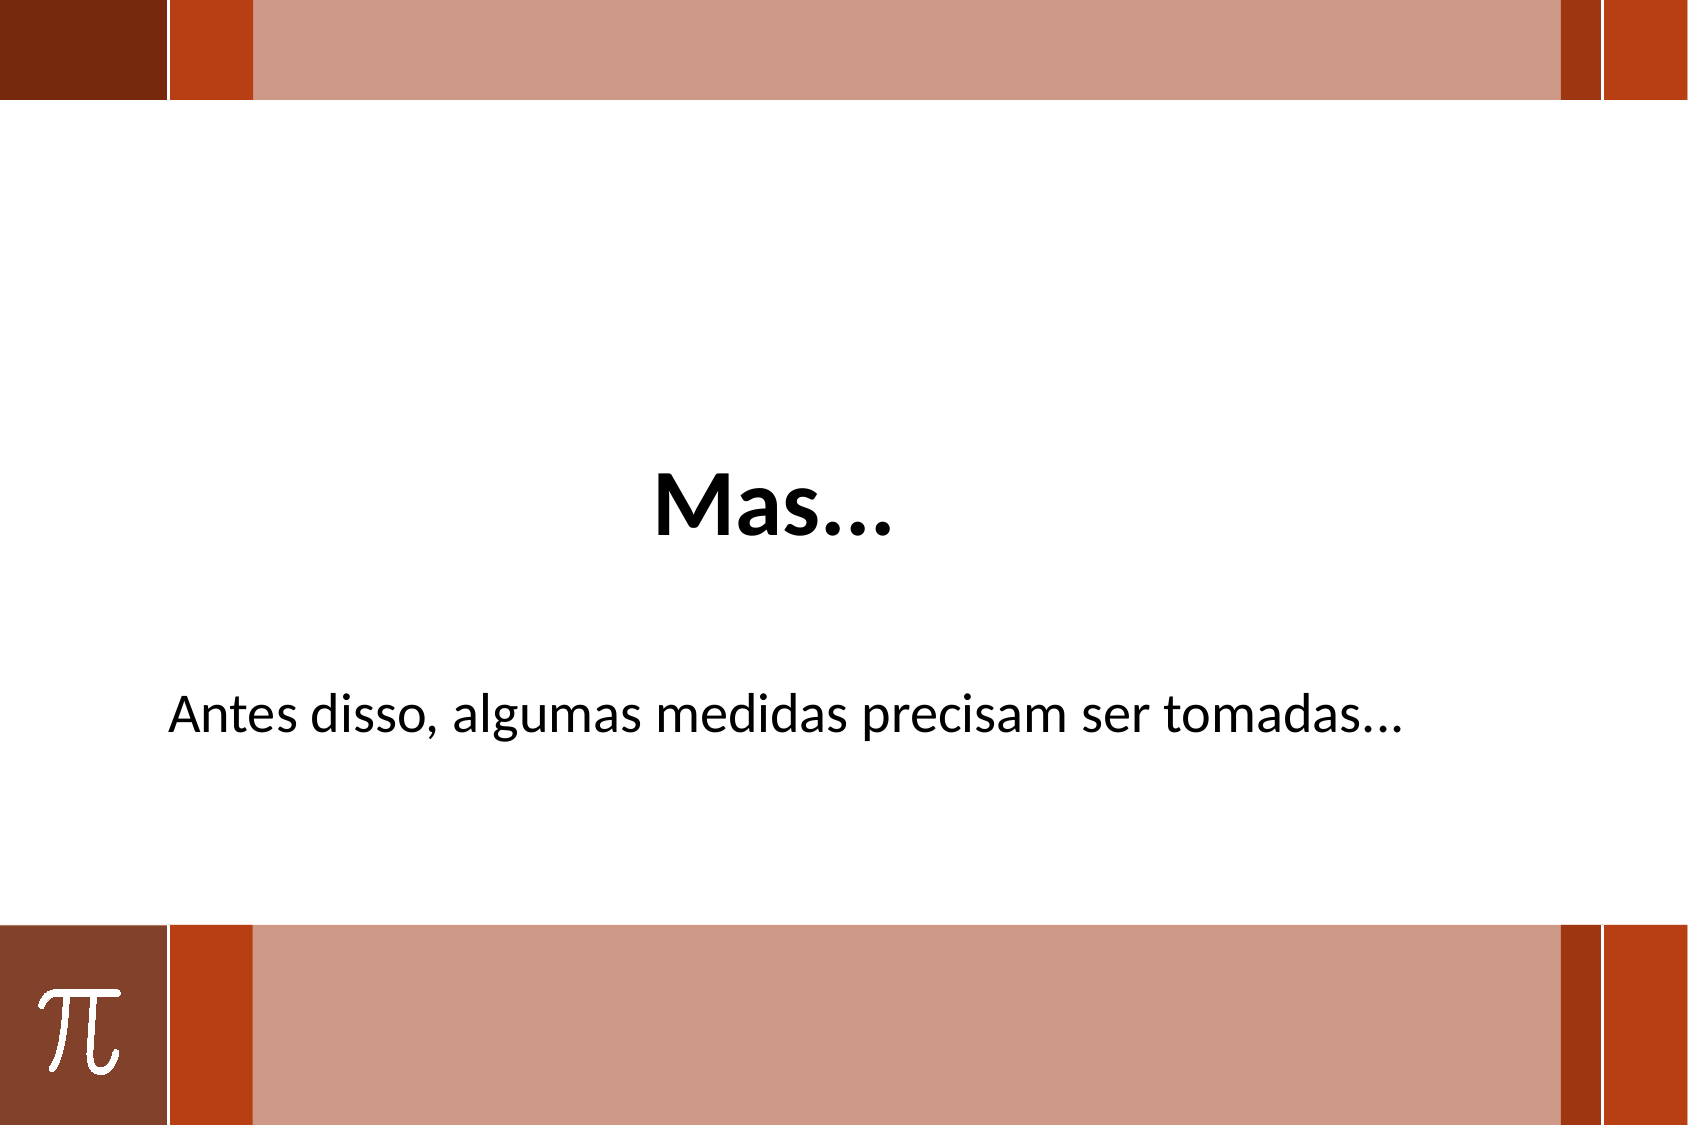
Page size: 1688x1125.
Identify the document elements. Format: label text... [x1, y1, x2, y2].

list Antes disso, algumas medidas precisam ser tomadas... [153, 676, 1546, 776]
title Mas... [637, 262, 1369, 564]
